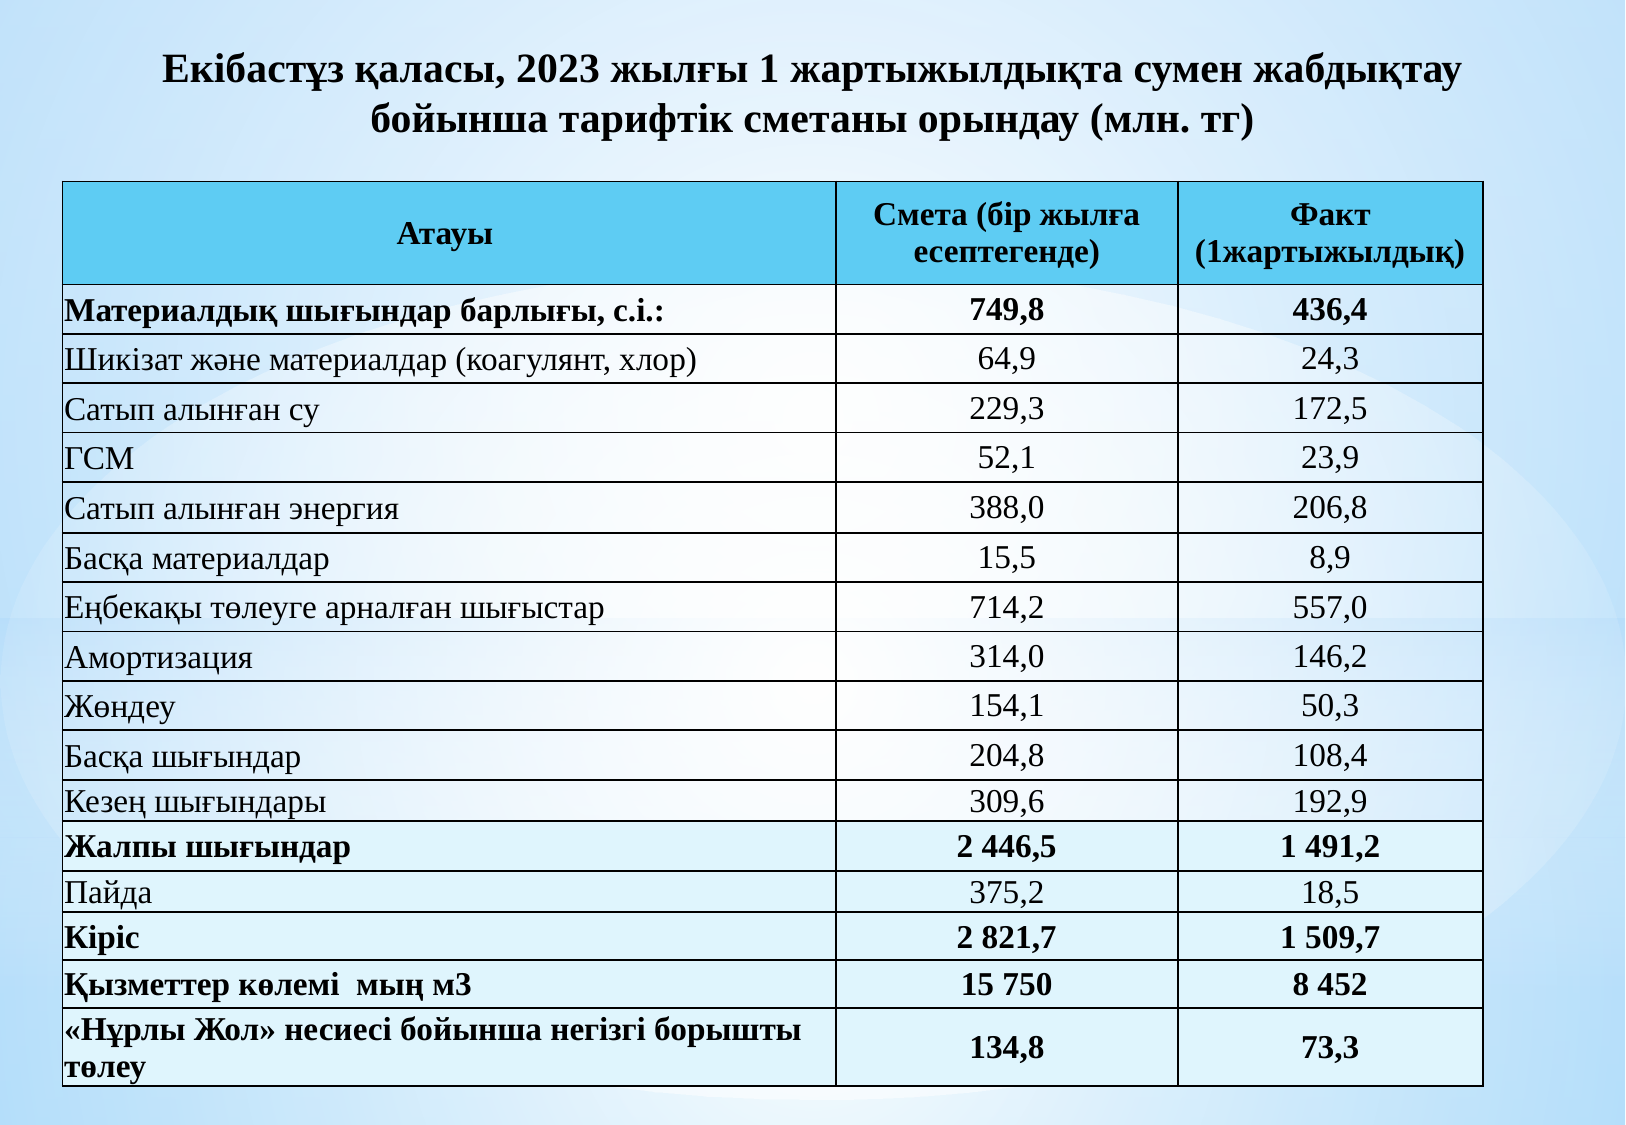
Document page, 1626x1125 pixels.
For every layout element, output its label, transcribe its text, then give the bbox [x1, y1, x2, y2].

table_cell 749,8 [837, 285, 1177, 333]
table_cell Сатып алынған энергия [63, 483, 835, 532]
table_cell 52,1 [837, 433, 1177, 481]
table_cell Басқа шығындар [63, 731, 835, 779]
table_cell «Нұрлы Жол» несиесі бойынша негізгі борышты төлеу [63, 1009, 835, 1085]
table_cell Шикізат және материалдар (коагулянт, хлор) [63, 335, 835, 382]
table_cell Қызметтер көлемі мың м3 [63, 961, 835, 1007]
table_cell 154,1 [837, 682, 1177, 729]
table_cell 8 452 [1179, 961, 1482, 1007]
table_cell 134,8 [837, 1009, 1177, 1085]
table_header Смета (бір жылға есептегенде) [837, 182, 1177, 284]
table_cell Басқа материалдар [63, 534, 835, 581]
table_cell Кезең шығындары [63, 781, 835, 820]
table_cell Материалдық шығындар барлығы, с.і.: [63, 285, 835, 333]
table_cell 108,4 [1179, 731, 1482, 779]
table_cell 192,9 [1179, 781, 1482, 820]
table_cell Пайда [63, 872, 835, 911]
table_cell 1 509,7 [1179, 913, 1482, 959]
table_cell 64,9 [837, 335, 1177, 382]
table_cell 204,8 [837, 731, 1177, 779]
table_cell Сатып алынған су [63, 384, 835, 432]
table_cell 206,8 [1179, 483, 1482, 532]
table_cell 314,0 [837, 632, 1177, 680]
table_cell 23,9 [1179, 433, 1482, 481]
table_cell 73,3 [1179, 1009, 1482, 1085]
table_cell 2 446,5 [837, 822, 1177, 870]
table_header Атауы [63, 182, 835, 284]
text_box Екібастұз қаласы, 2023 жылғы 1 жартыжылдықта сумен жабдықтау бойынша тарифтік сметаны орындау (млн. тг) [127, 33, 1498, 148]
table_cell Жалпы шығындар [63, 822, 835, 870]
table_cell 714,2 [837, 583, 1177, 631]
table_cell 557,0 [1179, 583, 1482, 631]
table_cell ГСМ [63, 433, 835, 481]
table_cell 229,3 [837, 384, 1177, 432]
table_cell 15 750 [837, 961, 1177, 1007]
table_cell 146,2 [1179, 632, 1482, 680]
table_cell 172,5 [1179, 384, 1482, 432]
table_cell 309,6 [837, 781, 1177, 820]
table_cell 1 491,2 [1179, 822, 1482, 870]
table_header Факт (1жартыжылдық) [1179, 182, 1482, 284]
table_cell 375,2 [837, 872, 1177, 911]
table_cell 15,5 [837, 534, 1177, 581]
table_cell 18,5 [1179, 872, 1482, 911]
table_cell 436,4 [1179, 285, 1482, 333]
table_cell 24,3 [1179, 335, 1482, 382]
table_cell 50,3 [1179, 682, 1482, 729]
table_cell 8,9 [1179, 534, 1482, 581]
table_cell Амортизация [63, 632, 835, 680]
table_cell Еңбекақы төлеуге арналған шығыстар [63, 583, 835, 631]
table_cell 2 821,7 [837, 913, 1177, 959]
table_cell Жөндеу [63, 682, 835, 729]
table_cell Кіріс [63, 913, 835, 959]
table_cell 388,0 [837, 483, 1177, 532]
